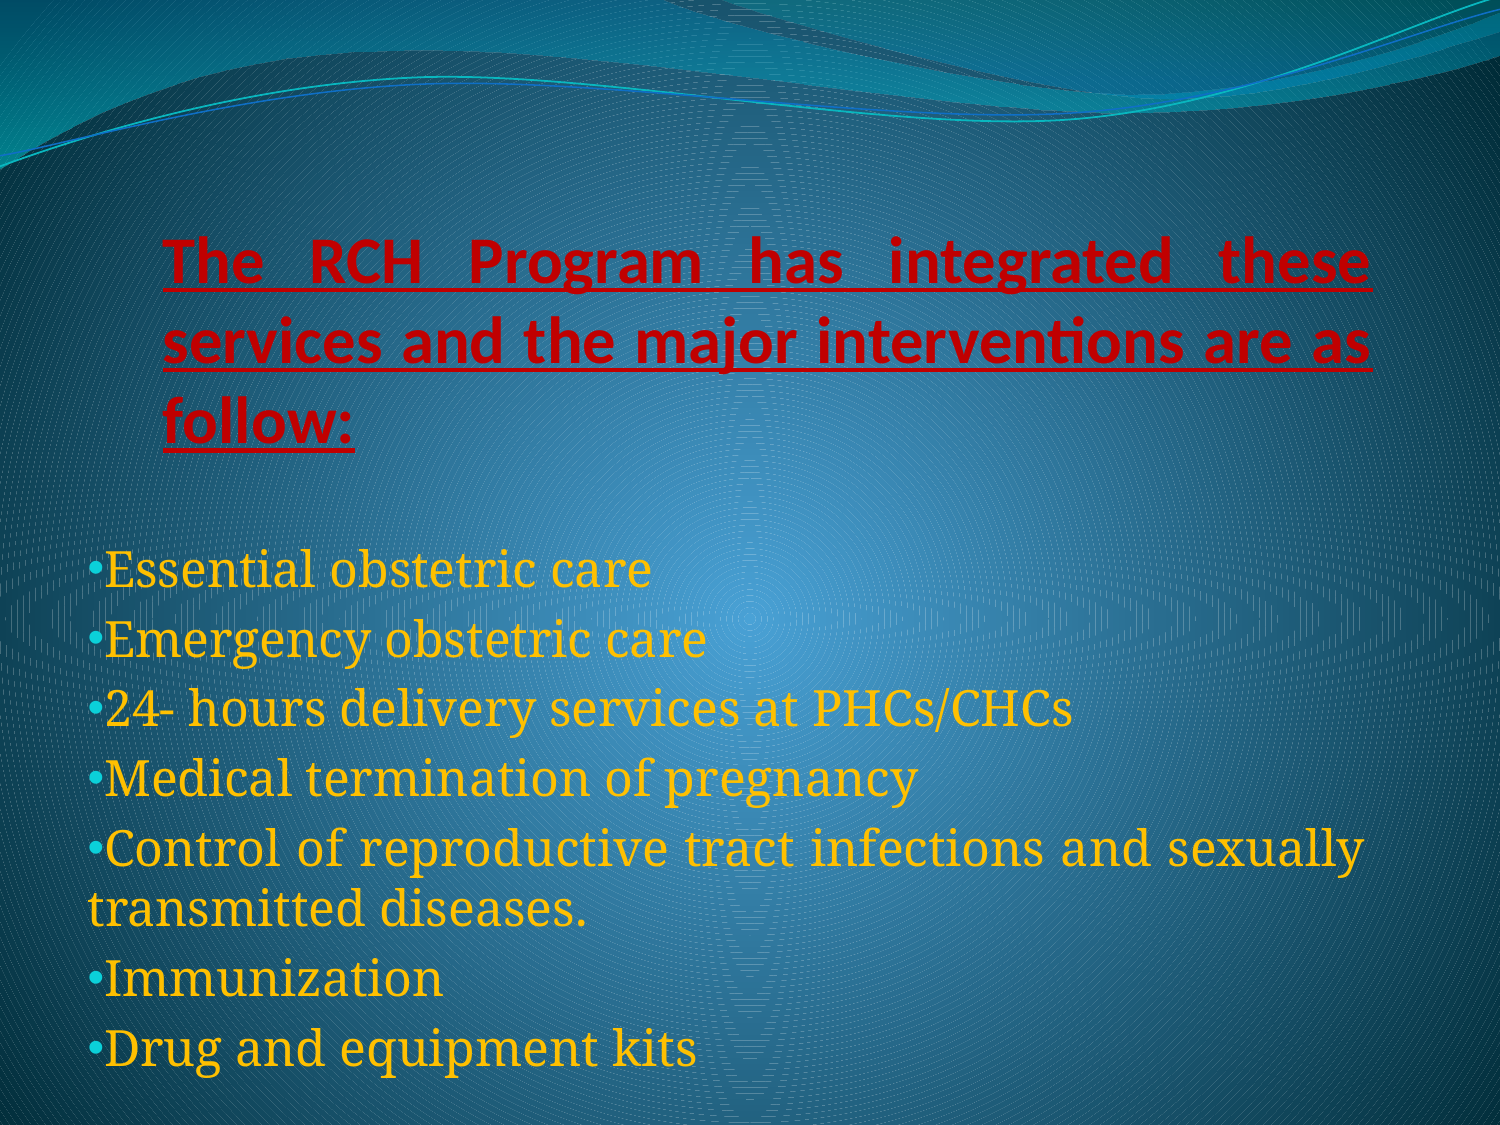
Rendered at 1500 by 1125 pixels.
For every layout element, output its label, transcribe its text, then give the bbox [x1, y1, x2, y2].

subtitle Essential obstetric care Emergency obstetric care 24- hours delivery services at PHCs/CHCs Medical termination of pregnancy Control of reproductive tract infections and sexually transmitted diseases. Immunization Drug and equipment kits [87, 529, 1376, 1125]
title The RCH Program has integrated these services and the major interventions are as follow: [162, 62, 1376, 529]
